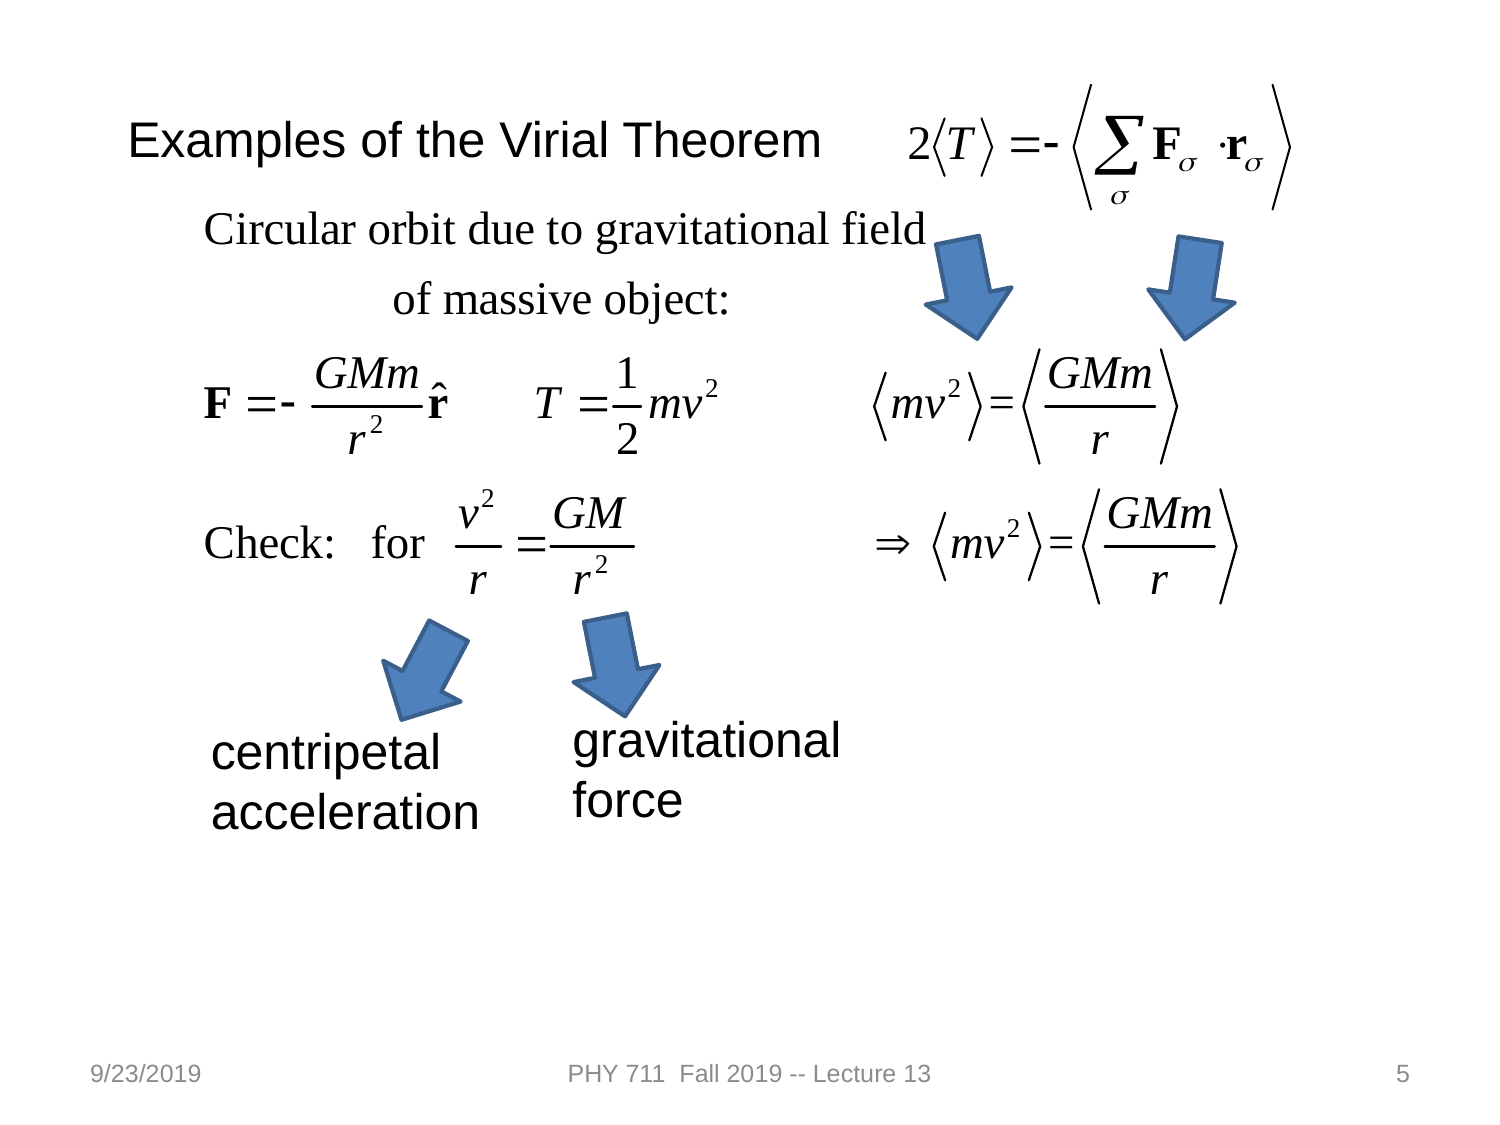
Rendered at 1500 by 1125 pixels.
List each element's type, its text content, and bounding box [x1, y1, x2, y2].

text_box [199, 205, 1301, 610]
text_box gravitational force [557, 699, 963, 835]
text_box [381, 618, 470, 722]
slide_number 5 [1074, 1042, 1425, 1103]
text_box centripetal acceleration [196, 712, 714, 848]
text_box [899, 74, 1300, 205]
text_box [571, 618, 662, 719]
text_box Examples of the Virial Theorem [112, 99, 894, 175]
footer PHY 711 Fall 2019 -- Lecture 13 [512, 1042, 988, 1103]
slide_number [75, 1042, 425, 1103]
